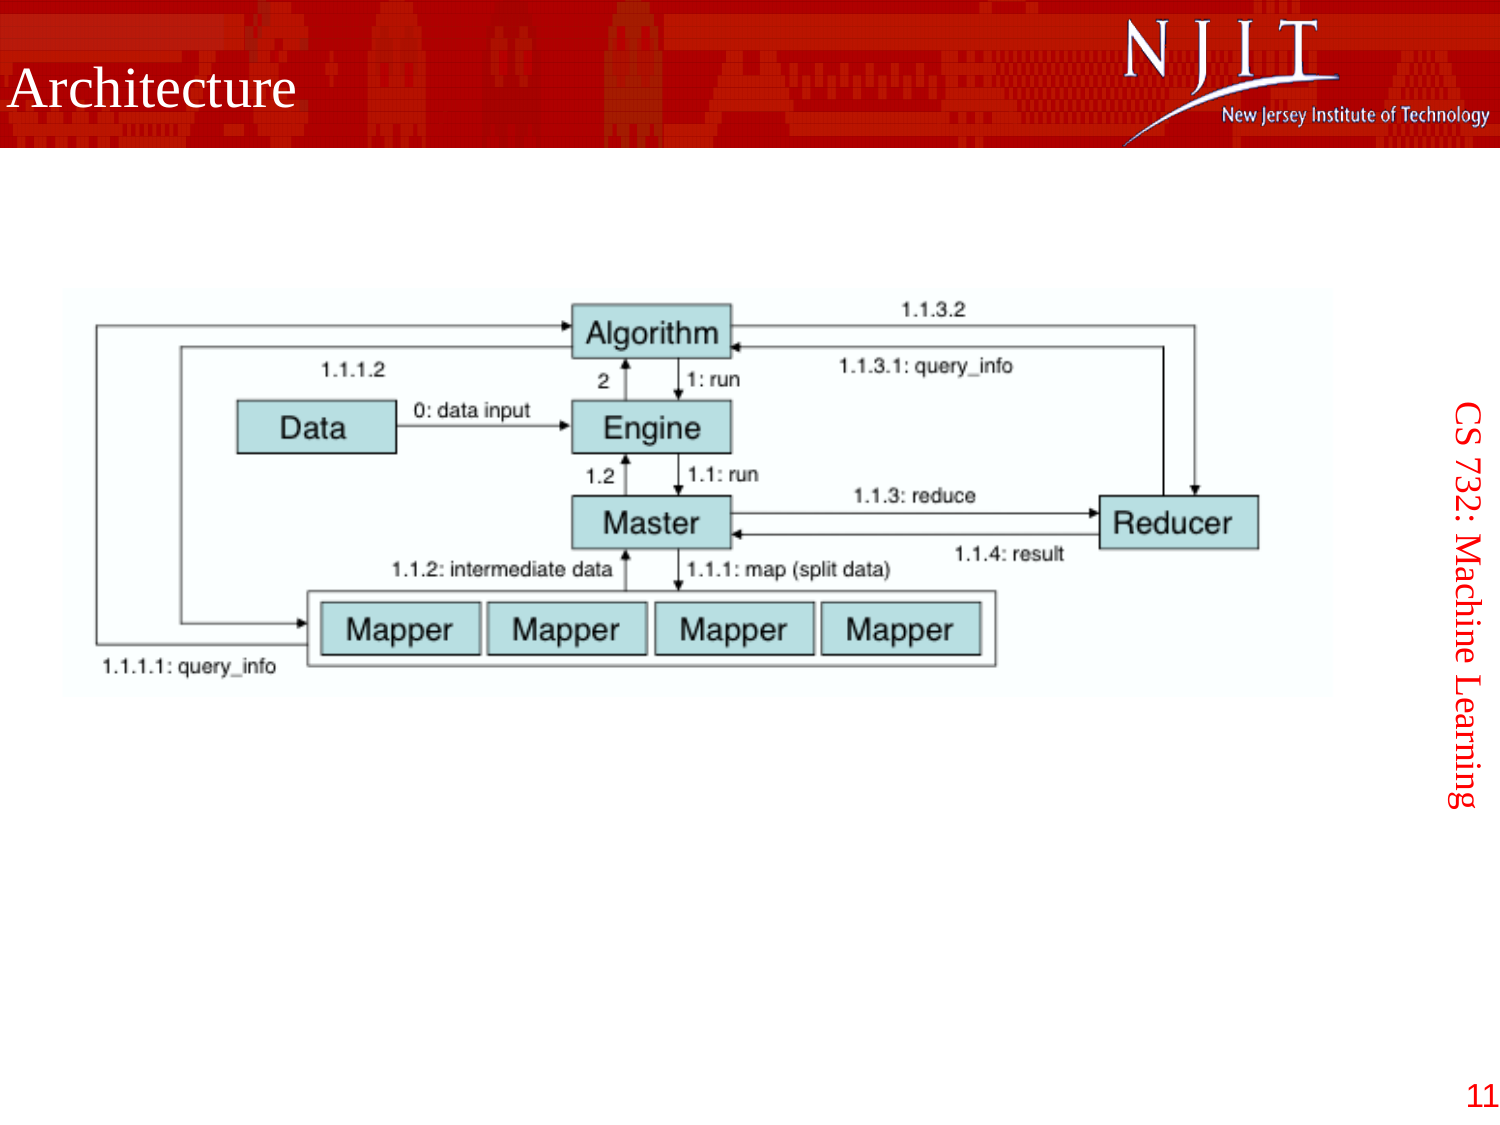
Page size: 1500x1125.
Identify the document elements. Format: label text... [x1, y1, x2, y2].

text_box CS 732: Machine Learning [1448, 187, 1494, 1024]
picture [15, 288, 1394, 697]
text_box 11 [1400, 1073, 1500, 1115]
title Architecture [0, 0, 1500, 173]
